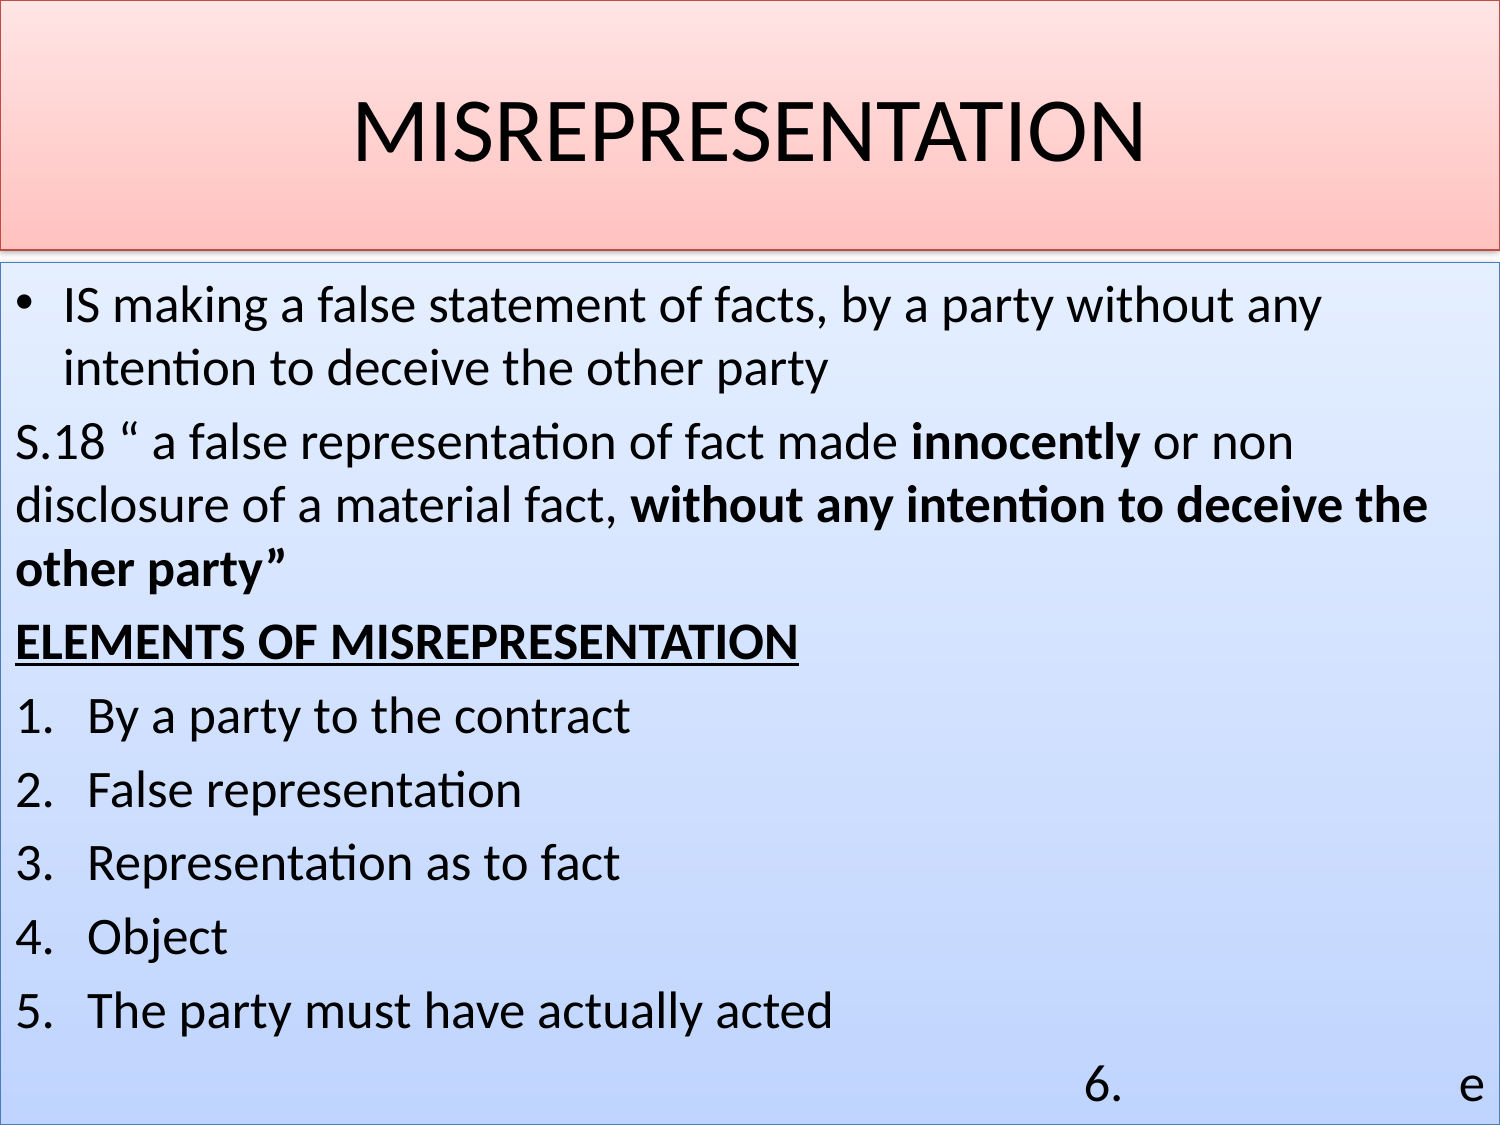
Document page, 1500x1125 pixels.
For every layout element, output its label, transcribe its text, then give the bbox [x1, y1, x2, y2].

list IS making a false statement of facts, by a party without any intention to deceive the other party S.18 “ a false representation of fact made innocently or non disclosure of a material fact, without any intention to deceive the other party” ELEMENTS OF MISREPRESENTATION By a party to the contract False representation Representation as to fact Object The party must have actually acted e [0, 262, 1500, 1125]
title MISREPRESENTATION [0, 0, 1500, 251]
